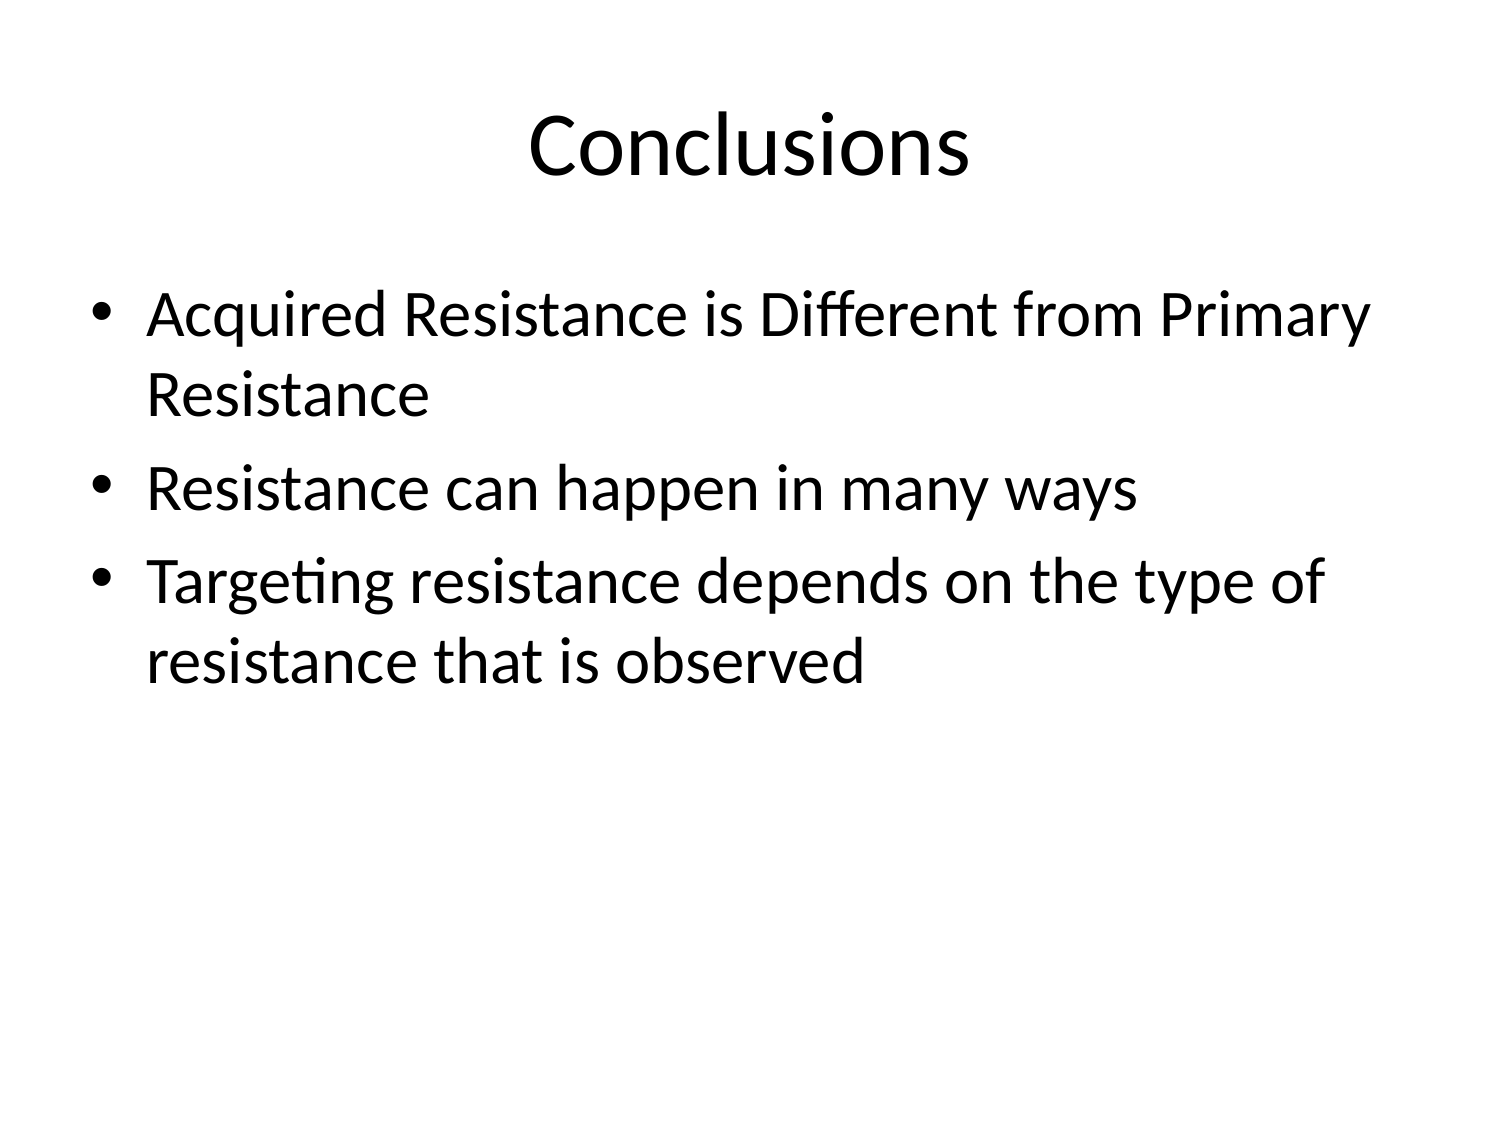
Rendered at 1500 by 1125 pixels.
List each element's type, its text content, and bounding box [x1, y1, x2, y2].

title Conclusions [75, 45, 1425, 233]
list Acquired Resistance is Different from Primary Resistance Resistance can happen in many ways Targeting resistance depends on the type of resistance that is observed [75, 262, 1425, 1005]
